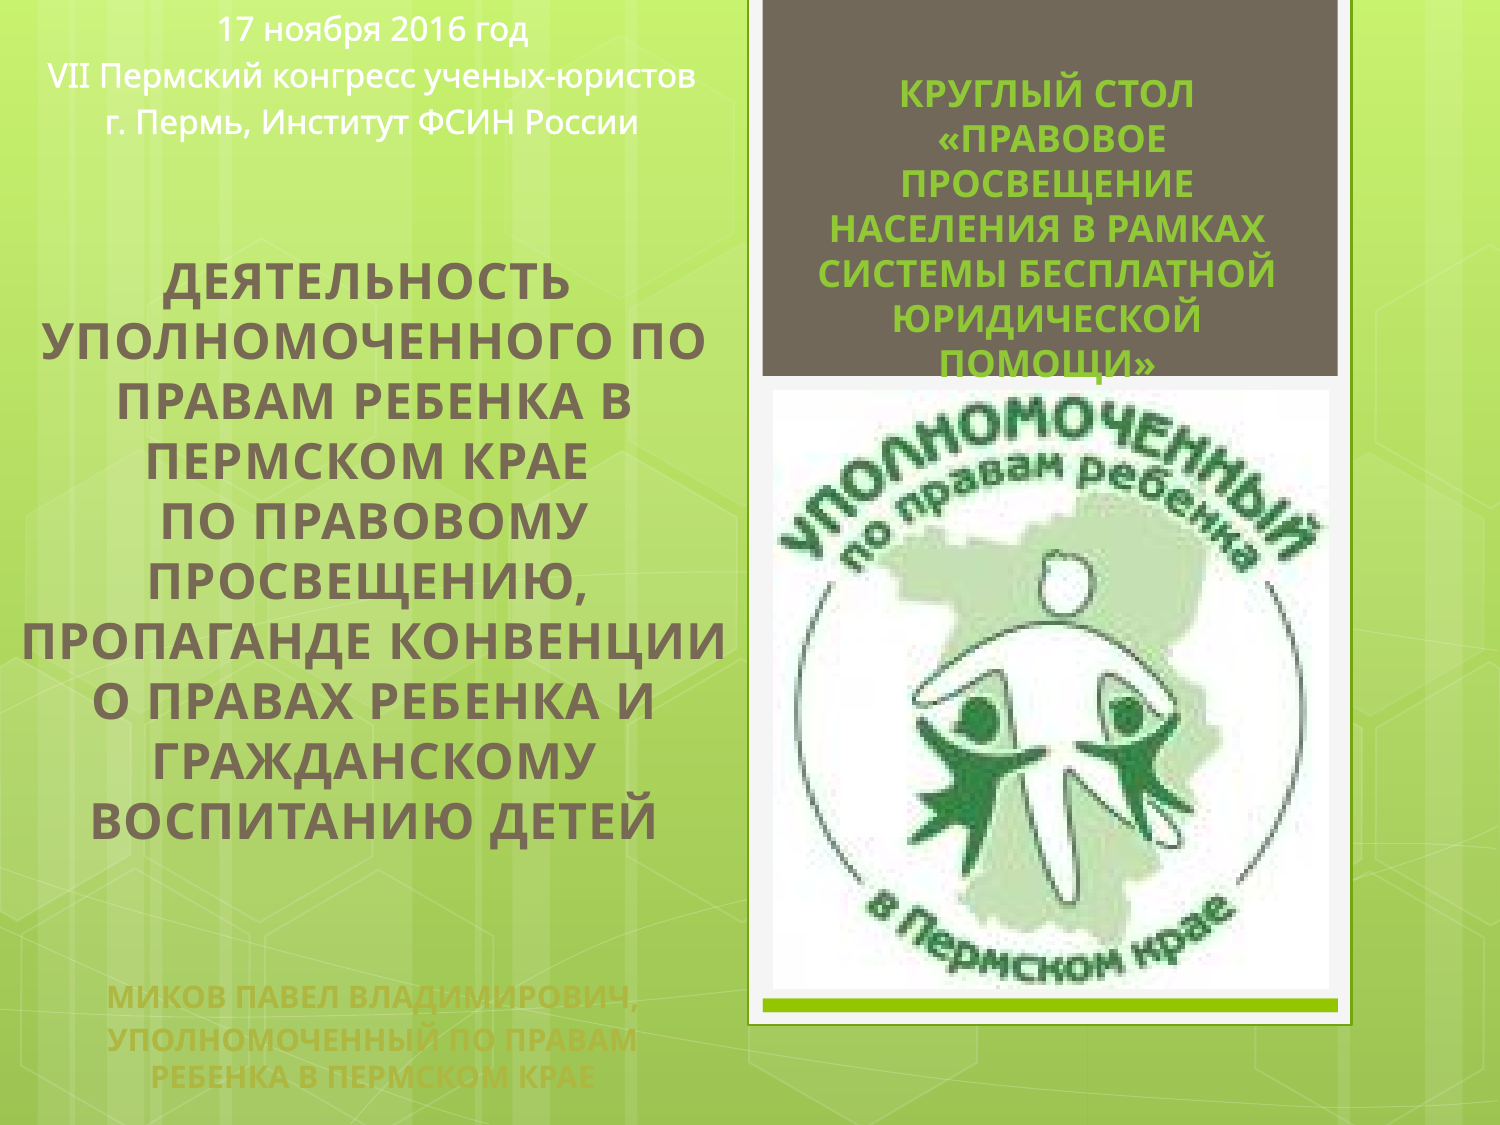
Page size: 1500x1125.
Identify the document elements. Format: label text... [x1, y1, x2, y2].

text_box Круглый стол «Правовое просвещение населения в рамках системы бесплатной юридической помощи» [763, 62, 1331, 393]
text_box 17 ноября 2016 год VII Пермский конгресс ученых-юристов г. Пермь, Институт ФСИН России [0, 0, 748, 169]
title ДЕЯТЕЛЬНОСТЬ УПОЛНОМОЧЕННОГО ПО ПРАВАМ РЕБЕНКА В ПЕРМСКОМ КРАЕ ПО ПРАВОВОМУ ПРОСВЕЩЕНИЮ, ПРОПАГАНДЕ КОНВЕНЦИИ О ПРАВАХ РЕБЕНКА И ГРАЖДАНСКОМУ ВОСПИТАНИЮ ДЕТЕЙ [0, 645, 750, 925]
picture [773, 390, 1329, 989]
subtitle Миков Павел Владимирович, Уполномоченный по правам ребенка в Пермском крае [83, 969, 662, 1123]
